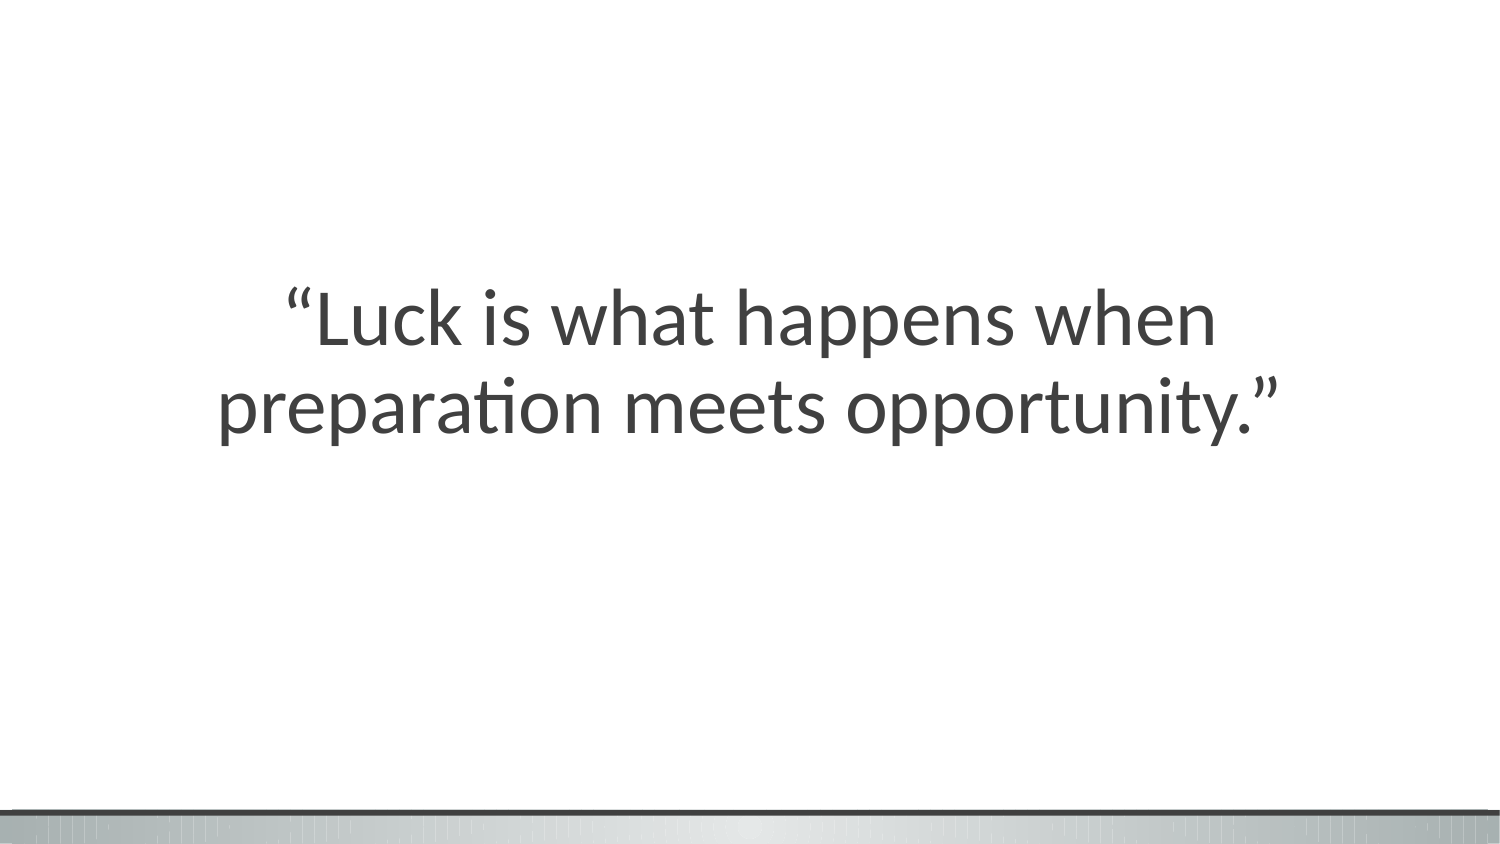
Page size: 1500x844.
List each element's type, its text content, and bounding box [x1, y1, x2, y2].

title “Luck is what happens when preparation meets opportunity.” [187, 246, 1313, 463]
